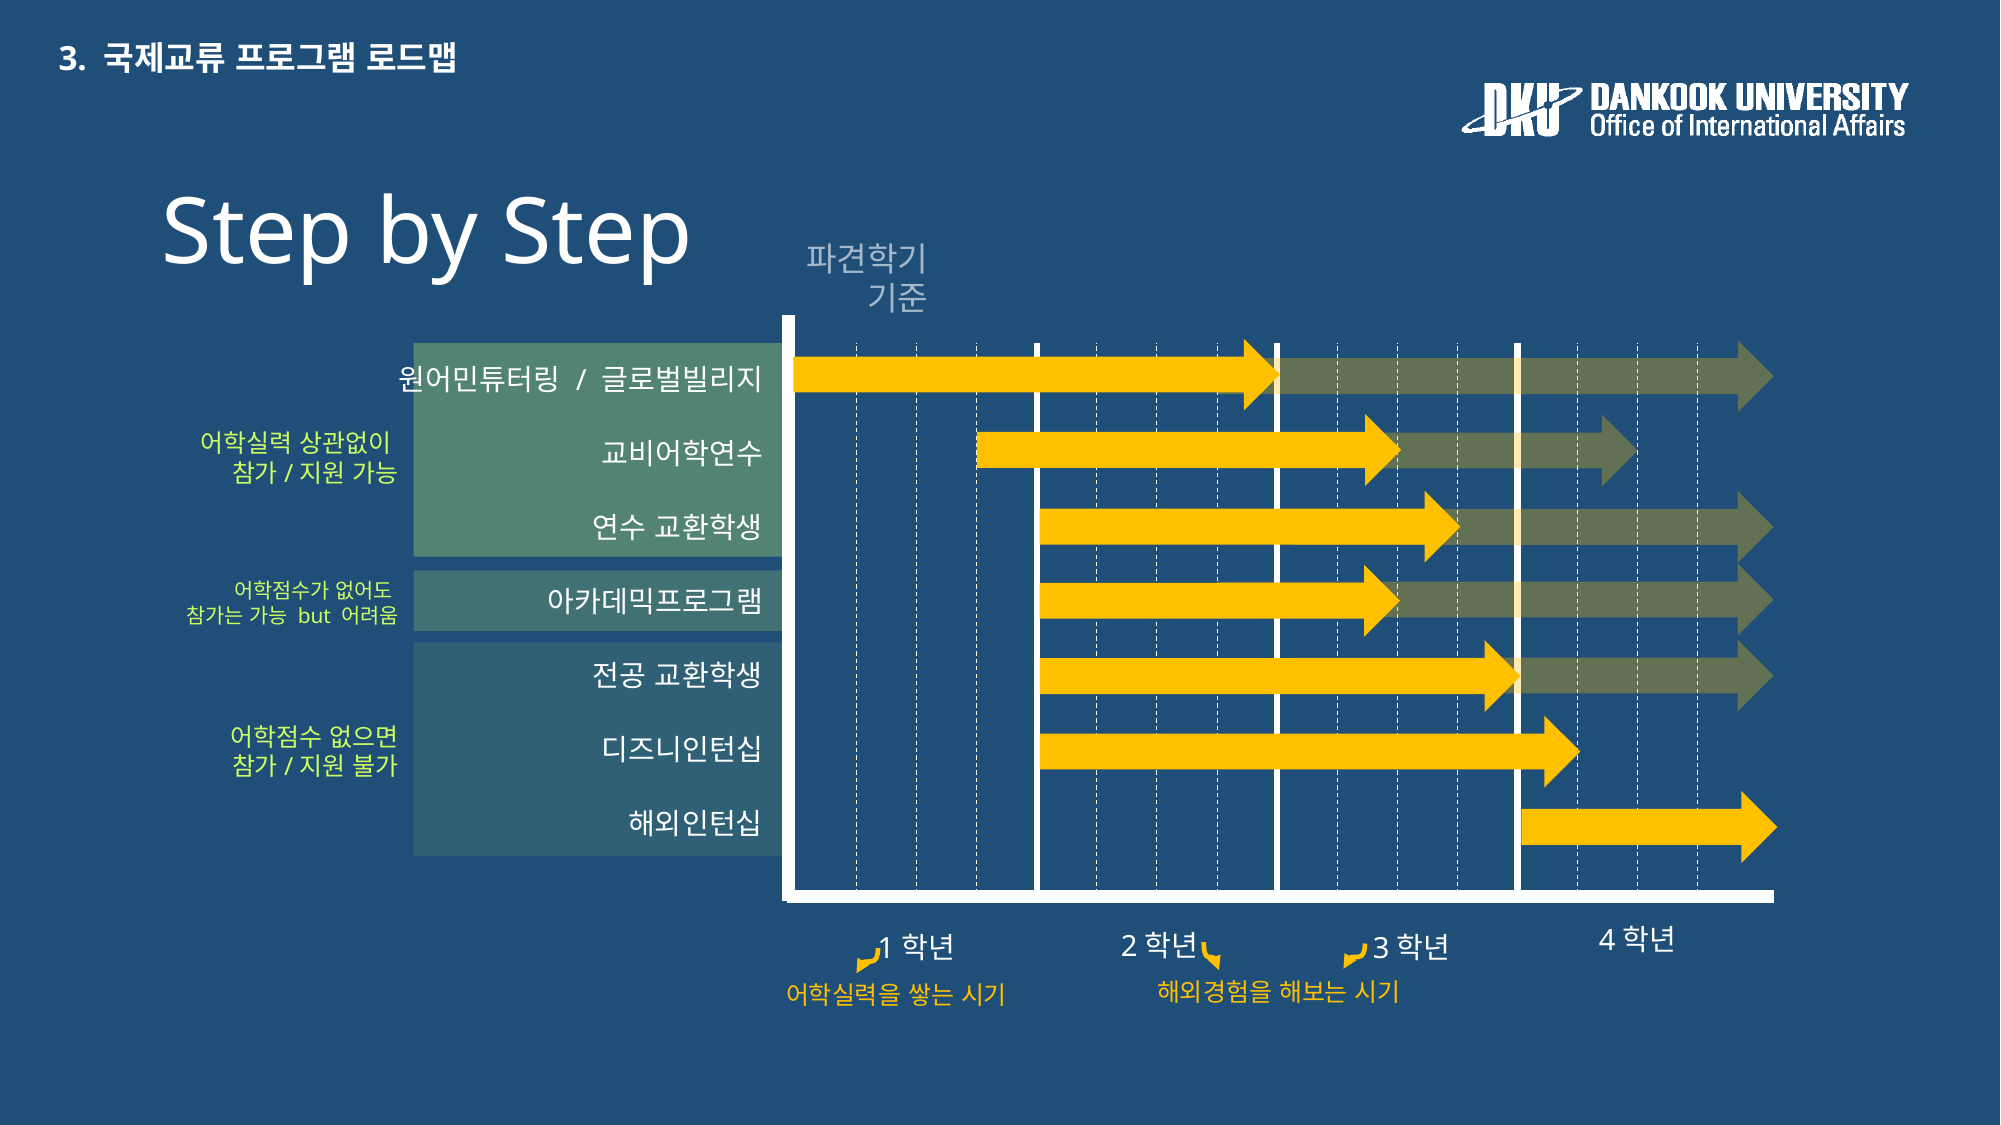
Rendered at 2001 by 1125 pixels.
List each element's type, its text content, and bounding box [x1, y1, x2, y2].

text_box 어학점수 없으면 참가/지원 불가 [143, 713, 375, 789]
picture [1460, 82, 1911, 137]
text_box 어학점수가 없어도 참가는 가능 but 어려움 [112, 570, 375, 635]
text_box 어학실력 상관없이 참가/지원 가능 [143, 420, 375, 496]
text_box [375, 314, 1778, 1018]
text_box 3. 국제교류 프로그램 로드맵 [47, 36, 539, 81]
title Step by Step [146, 161, 900, 306]
text_box 파견학기 기준 [725, 230, 943, 314]
